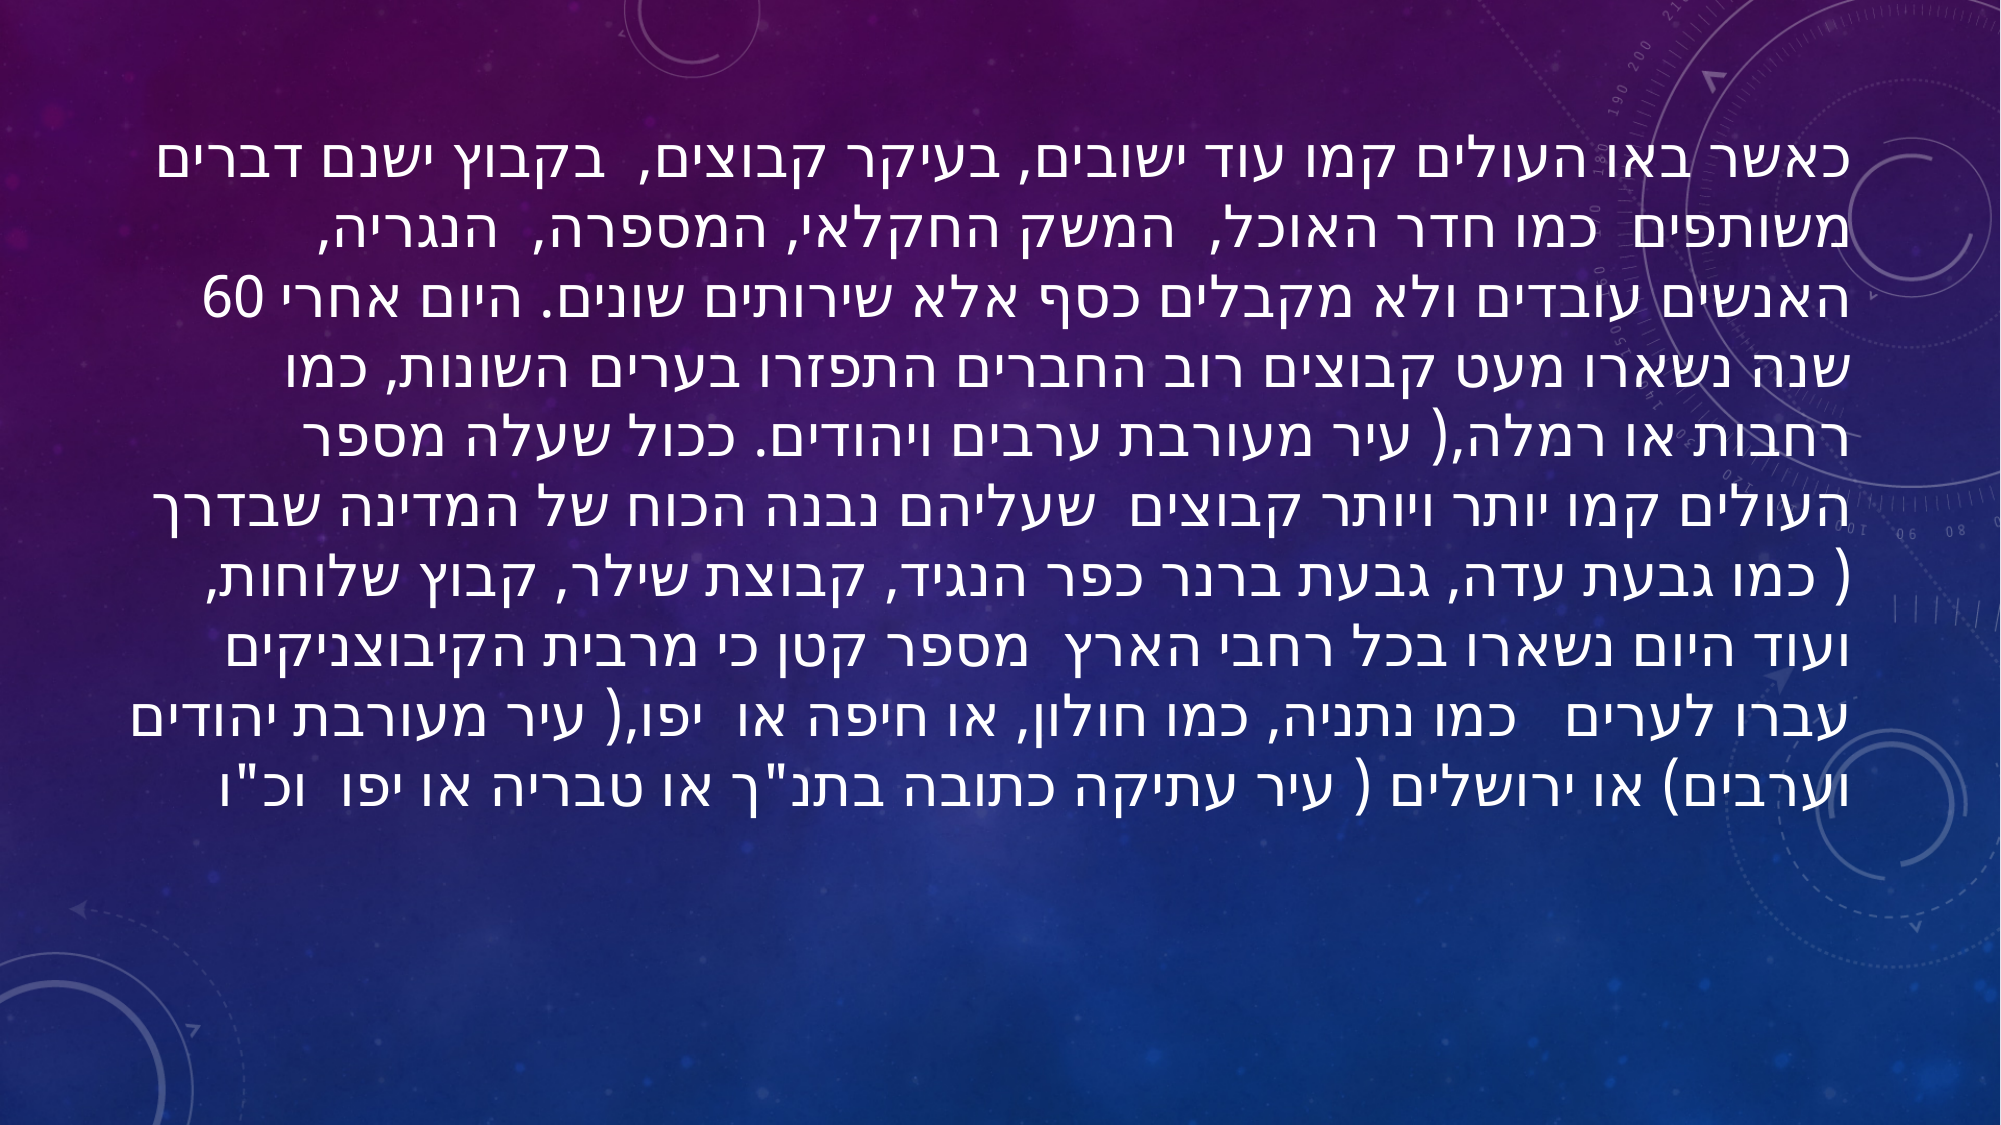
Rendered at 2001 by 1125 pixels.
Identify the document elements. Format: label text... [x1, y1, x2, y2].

text_box כאשר באו העולים קמו עוד ישובים, בעיקר קבוצים, בקבוץ ישנם דברים משותפים כמו חדר האוכל, המשק החקלאי, המספרה, הנגריה, האנשים עובדים ולא מקבלים כסף אלא שירותים שונים. היום אחרי 60 שנה נשארו מעט קבוצים רוב החברים התפזרו בערים השונות, כמו רחבות או רמלה,( עיר מעורבת ערבים ויהודים. ככול שעלה מספר העולים קמו יותר ויותר קבוצים שעליהם נבנה הכוח של המדינה שבדרך ( כמו גבעת עדה, גבעת ברנר כפר הנגיד, קבוצת שילר, קבוץ שלוחות, ועוד היום נשארו בכל רחבי הארץ מספר קטן כי מרבית הקיבוצניקים עברו לערים כמו נתניה, כמו חולון, או חיפה או יפו,( עיר מעורבת יהודים וערבים) או ירושלים ( עיר עתיקה כתובה בתנ"ך או טבריה או יפו וכ"ו [113, 111, 1869, 826]
picture [0, 0, 2001, 1125]
